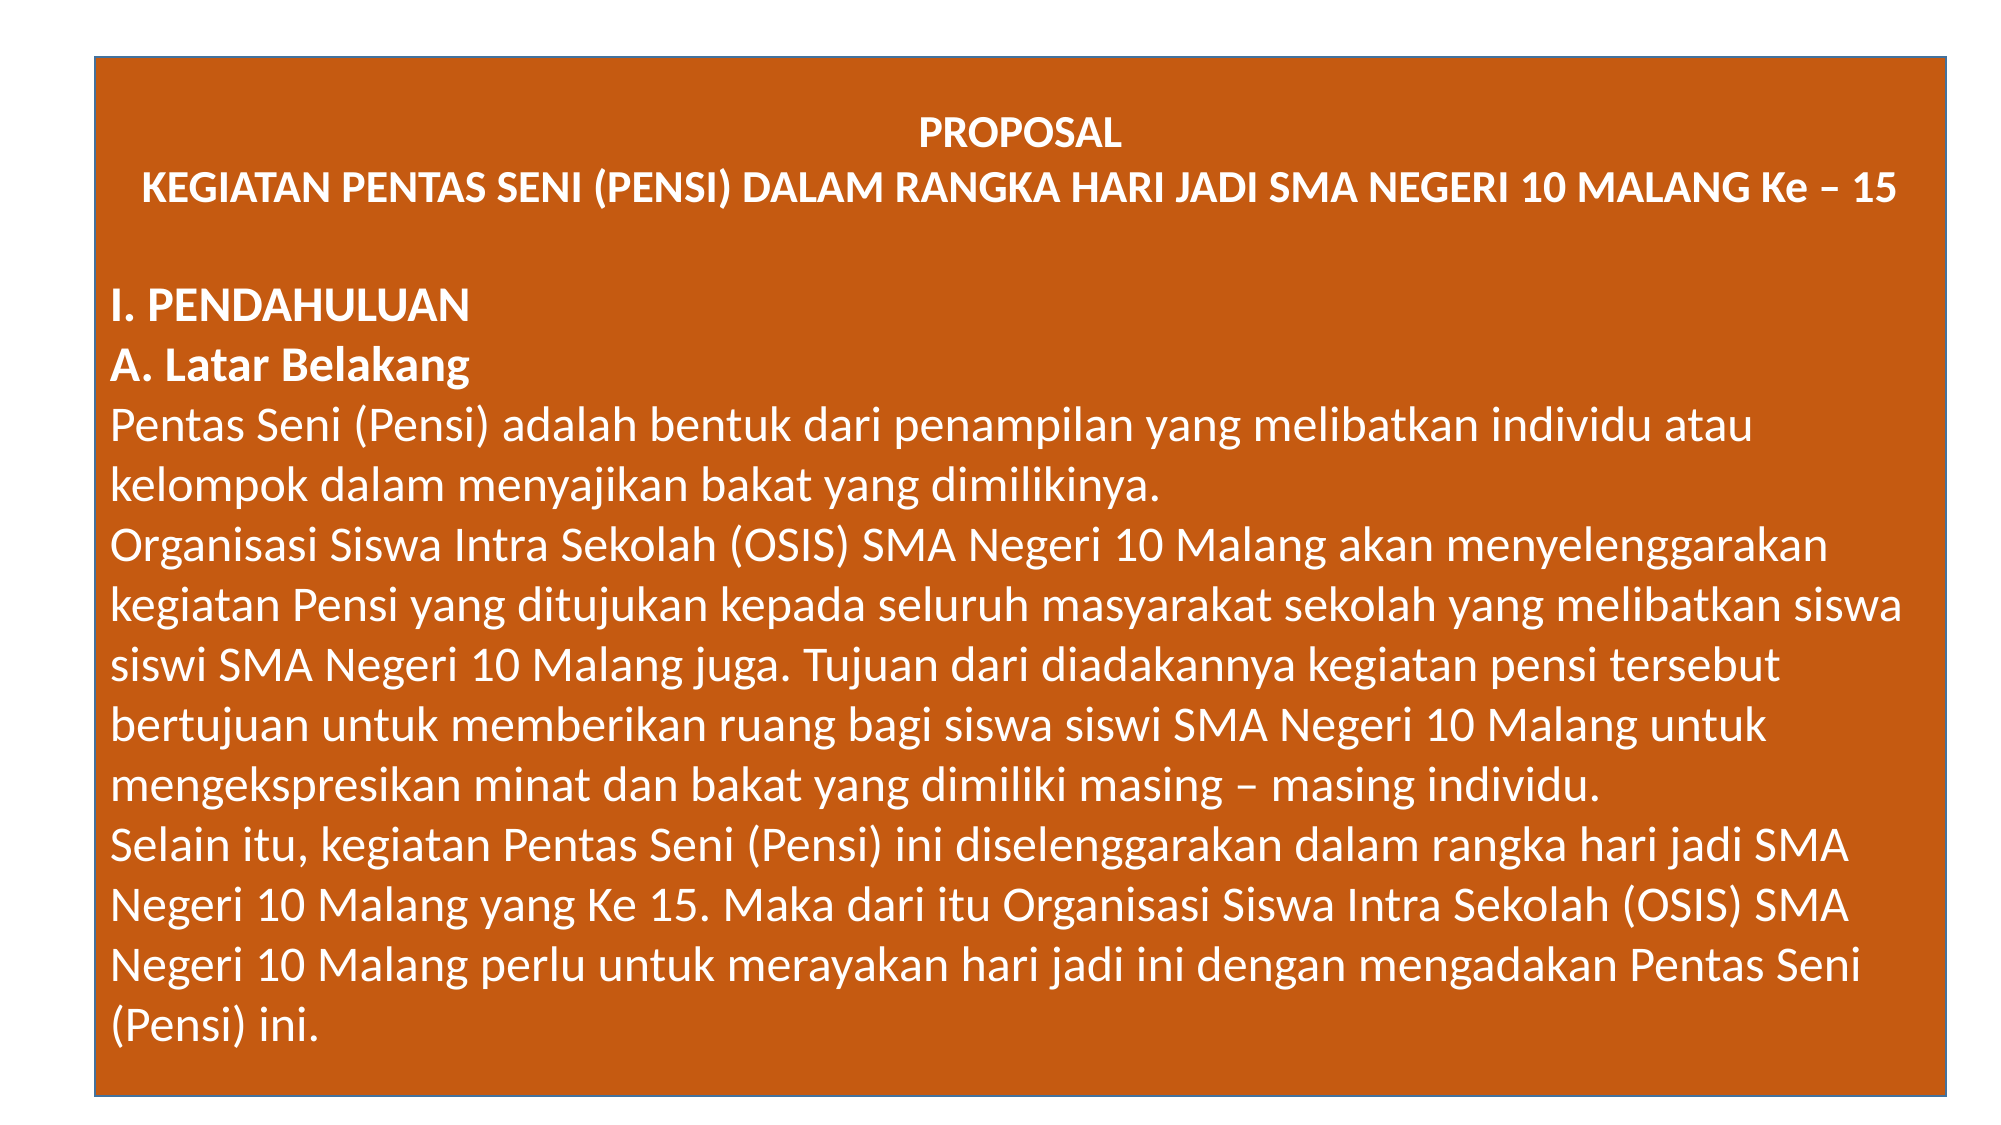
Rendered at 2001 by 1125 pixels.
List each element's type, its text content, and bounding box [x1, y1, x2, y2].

text_box PROPOSAL KEGIATAN PENTAS SENI (PENSI) DALAM RANGKA HARI JADI SMA NEGERI 10 MALANG Ke – 15 I. PENDAHULUAN A. Latar Belakang Pentas Seni (Pensi) adalah bentuk dari penampilan yang melibatkan individu atau kelompok dalam menyajikan bakat yang dimilikinya. Organisasi Siswa Intra Sekolah (OSIS) SMA Negeri 10 Malang akan menyelenggarakan kegiatan Pensi yang ditujukan kepada seluruh masyarakat sekolah yang melibatkan siswa siswi SMA Negeri 10 Malang juga. Tujuan dari diadakannya kegiatan pensi tersebut bertujuan untuk memberikan ruang bagi siswa siswi SMA Negeri 10 Malang untuk mengekspresikan minat dan bakat yang dimiliki masing – masing individu. Selain itu, kegiatan Pentas Seni (Pensi) ini diselenggarakan dalam rangka hari jadi SMA Negeri 10 Malang yang Ke 15. Maka dari itu Organisasi Siswa Intra Sekolah (OSIS) SMA Negeri 10 Malang perlu untuk merayakan hari jadi ini dengan mengadakan Pentas Seni (Pensi) ini. [94, 56, 1947, 1097]
